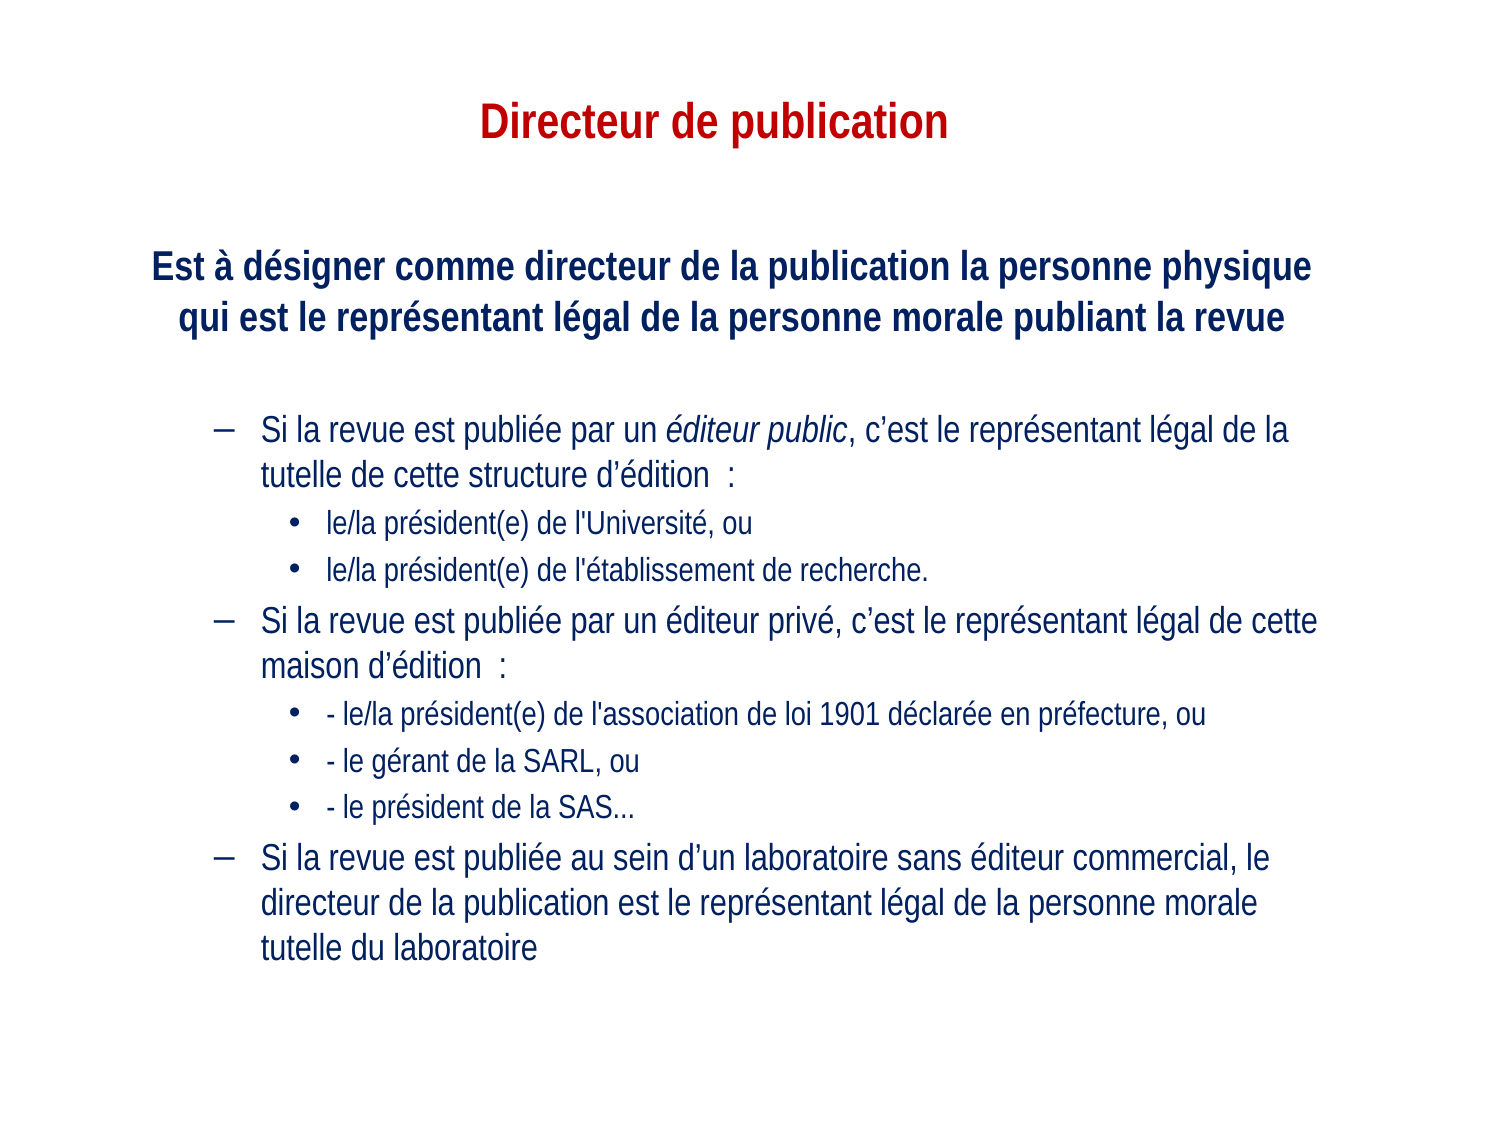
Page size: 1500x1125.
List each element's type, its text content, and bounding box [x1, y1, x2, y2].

list Est à désigner comme directeur de la publication la personne physique qui est le représentant légal de la personne morale publiant la revue Si la revue est publiée par un éditeur public, c’est le représentant légal de la tutelle de cette structure d’édition : le/la président(e) de l'Université, ou le/la président(e) de l'établissement de recherche. Si la revue est publiée par un éditeur privé, c’est le représentant légal de cette maison d’édition : - le/la président(e) de l'association de loi 1901 déclarée en préfecture, ou - le gérant de la SARL, ou - le président de la SAS... Si la revue est publiée au sein d’un laboratoire sans éditeur commercial, le directeur de la publication est le représentant légal de la personne morale tutelle du laboratoire [123, 231, 1341, 1071]
title Directeur de publication [230, 42, 1199, 194]
